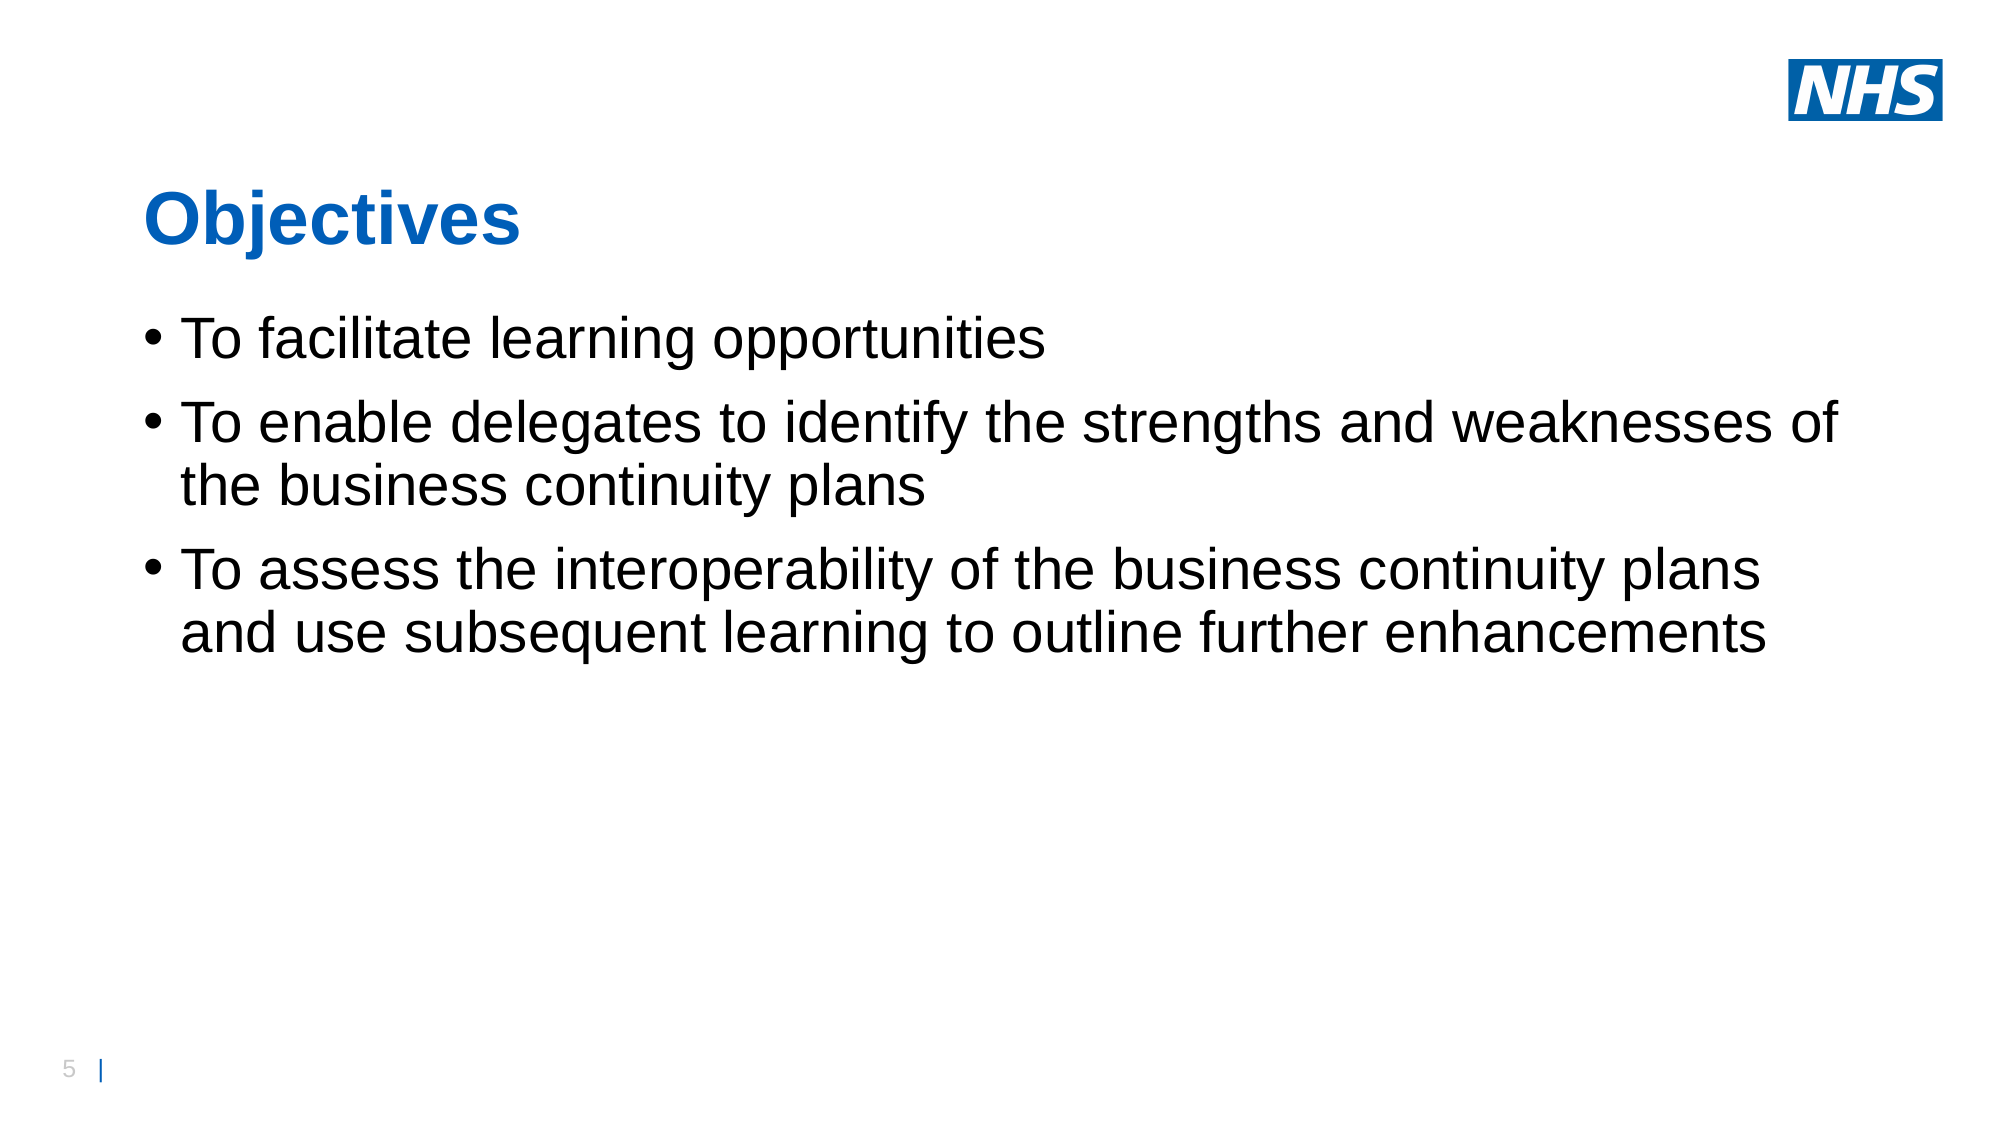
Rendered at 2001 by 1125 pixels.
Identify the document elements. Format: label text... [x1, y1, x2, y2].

title Objectives [128, 170, 1874, 271]
picture [1786, 59, 1943, 121]
list To facilitate learning opportunities To enable delegates to identify the strengths and weaknesses of the business continuity plans To assess the interoperability of the business continuity plans and use subsequent learning to outline further enhancements [128, 300, 1874, 955]
